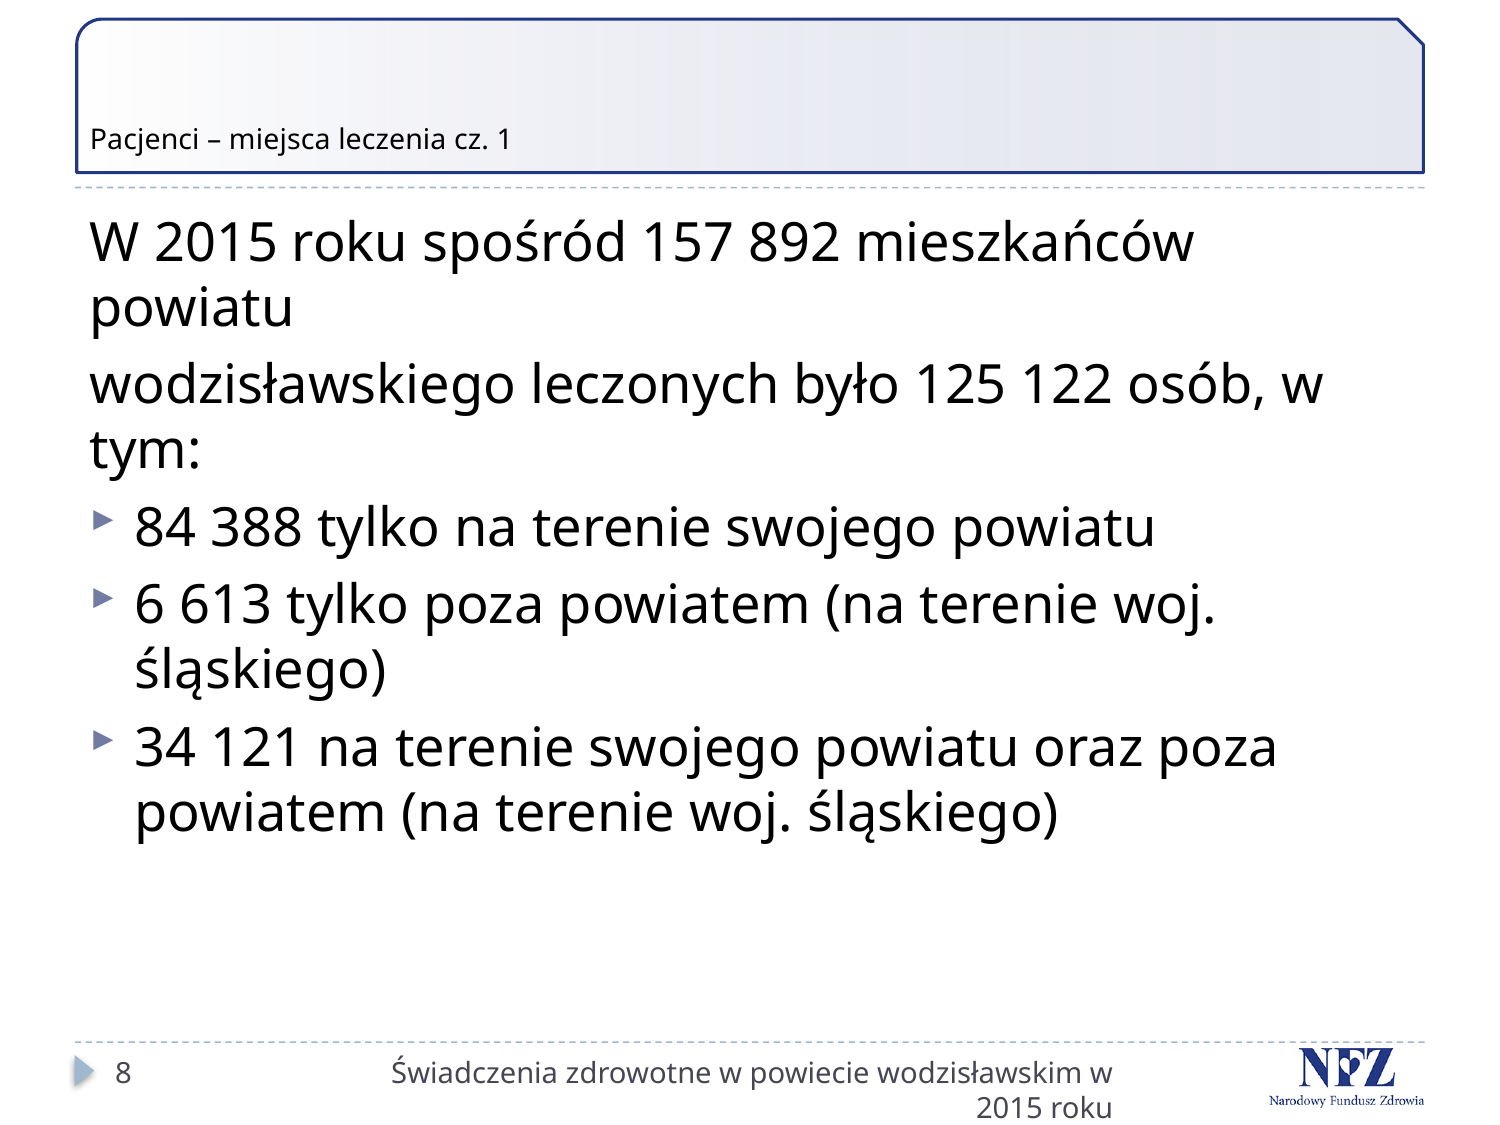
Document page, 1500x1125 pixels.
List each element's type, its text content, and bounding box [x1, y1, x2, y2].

footer Świadczenia zdrowotne w powiecie wodzisławskim w 2015 roku [324, 1046, 1128, 1107]
text_box [75, 17, 1425, 78]
title Pacjenci – miejsca leczenia cz. 1 [75, 78, 1425, 185]
slide_number 8 [100, 1046, 324, 1107]
picture [1269, 1046, 1424, 1108]
list W 2015 roku spośród 157 892 mieszkańców powiatu wodzisławskiego leczonych było 125 122 osób, w tym: 84 388 tylko na terenie swojego powiatu 6 613 tylko poza powiatem (na terenie woj. śląskiego) 34 121 na terenie swojego powiatu oraz poza powiatem (na terenie woj. śląskiego) [75, 200, 1425, 1010]
